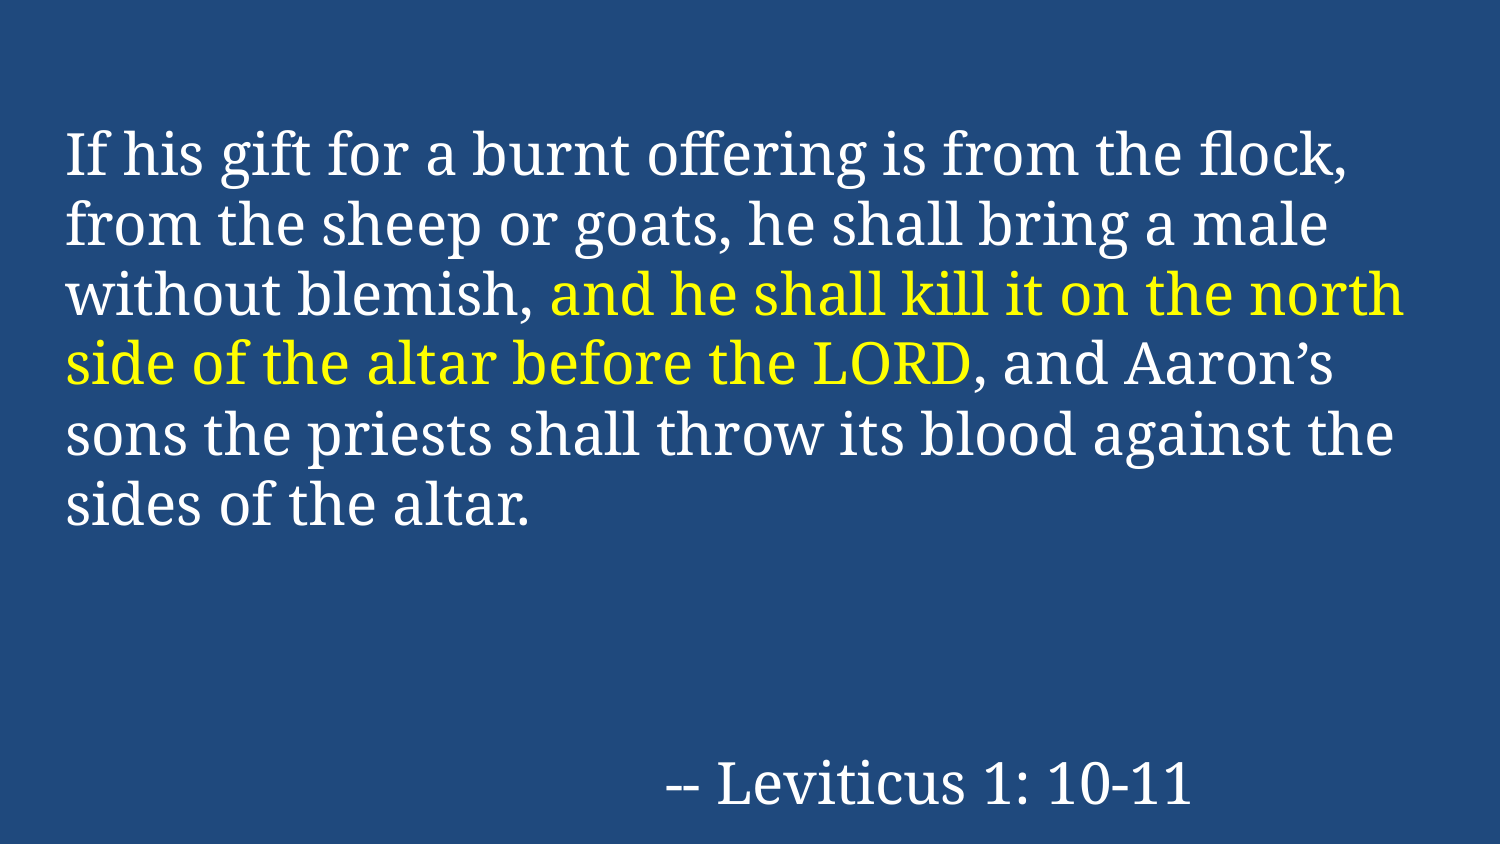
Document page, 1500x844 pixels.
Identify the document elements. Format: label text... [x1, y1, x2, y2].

text_box If his gift for a burnt offering is from the flock, from the sheep or goats, he shall bring a male without blemish, and he shall kill it on the north side of the altar before the Lord, and Aaron’s sons the priests shall throw its blood against the sides of the altar. -- Leviticus 1: 10-11 [49, 109, 1463, 825]
